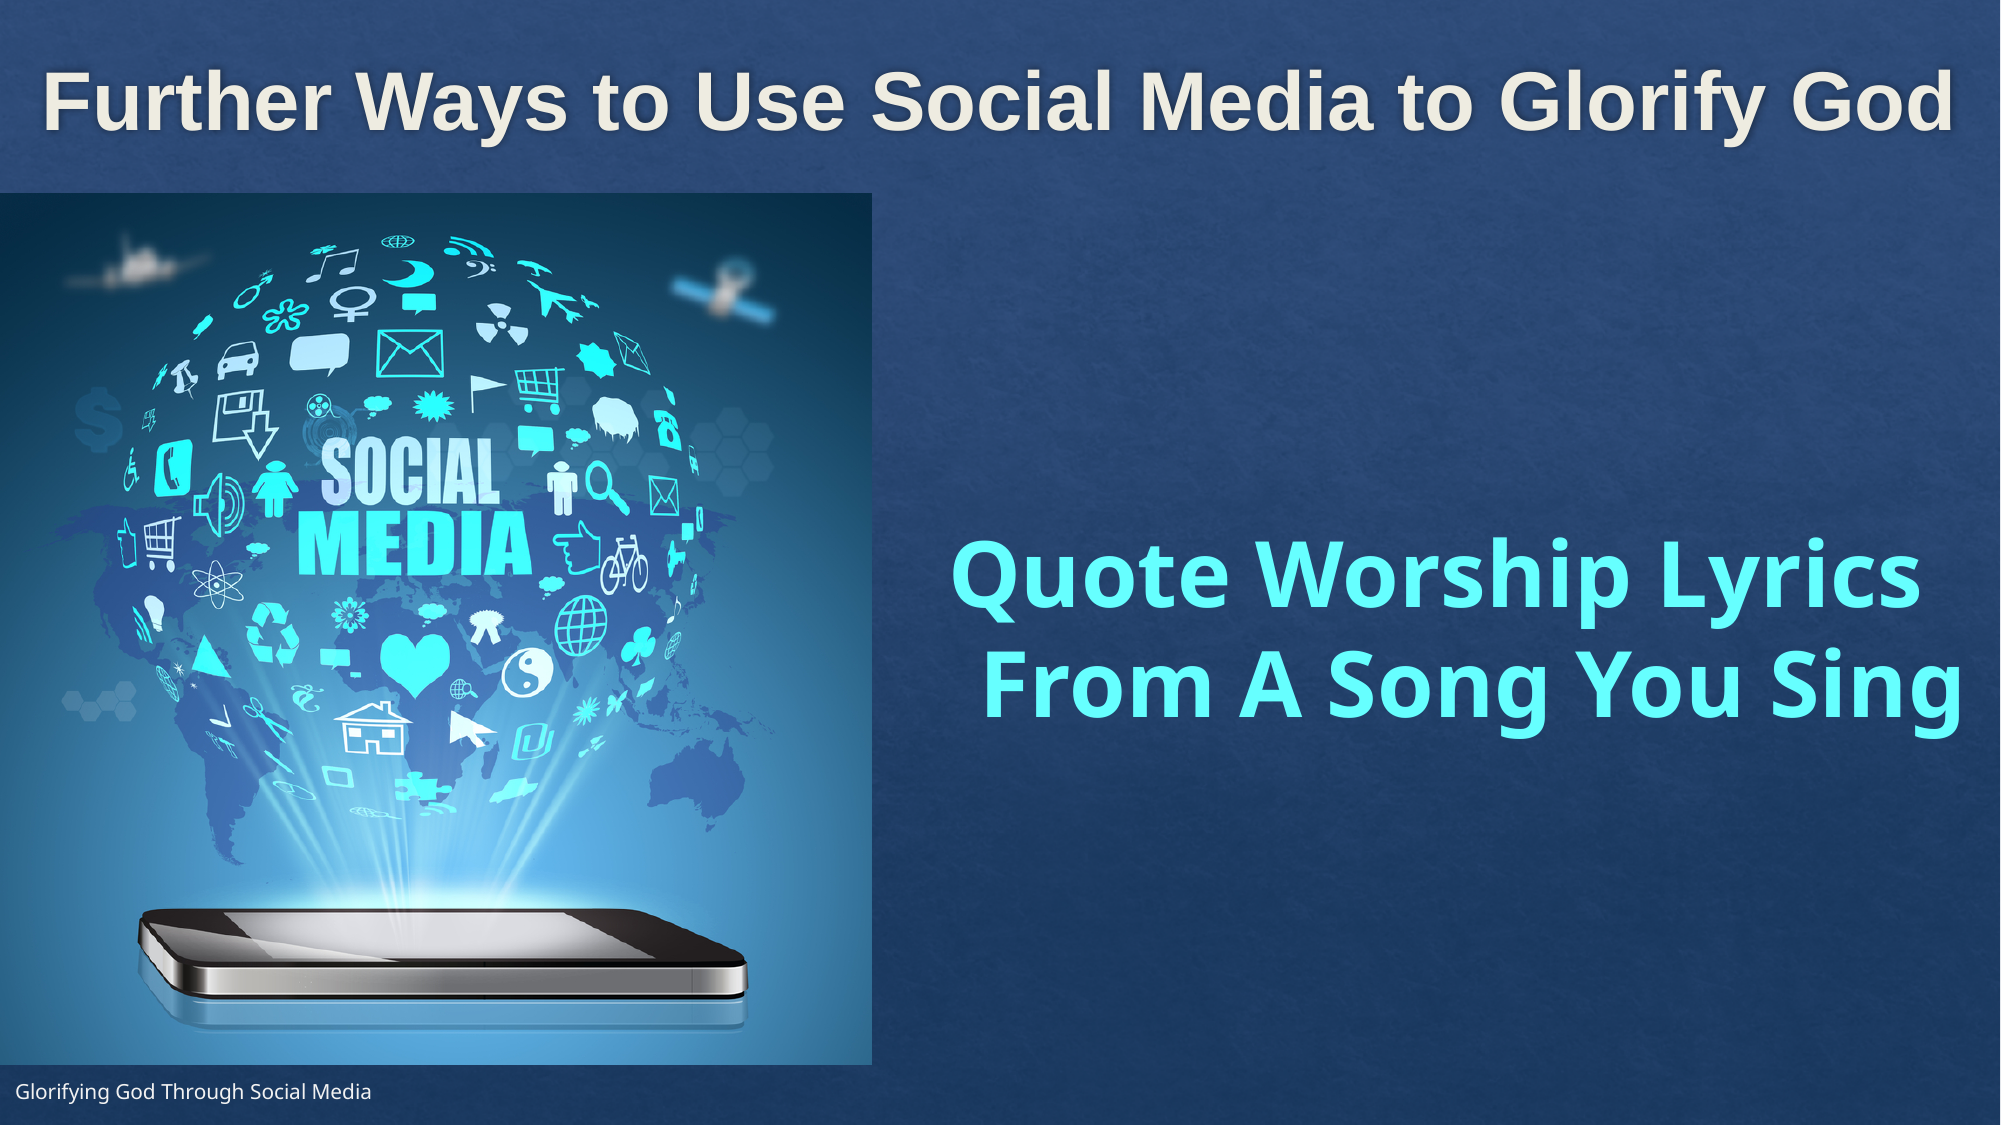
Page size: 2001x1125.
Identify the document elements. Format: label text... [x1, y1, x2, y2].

footer Glorifying God Through Social Media [0, 1060, 1095, 1121]
picture [0, 193, 872, 1066]
title Further Ways to Use Social Media to Glorify God [0, 0, 2000, 194]
text_box Quote Worship Lyrics From A Song You Sing [879, 508, 2000, 744]
